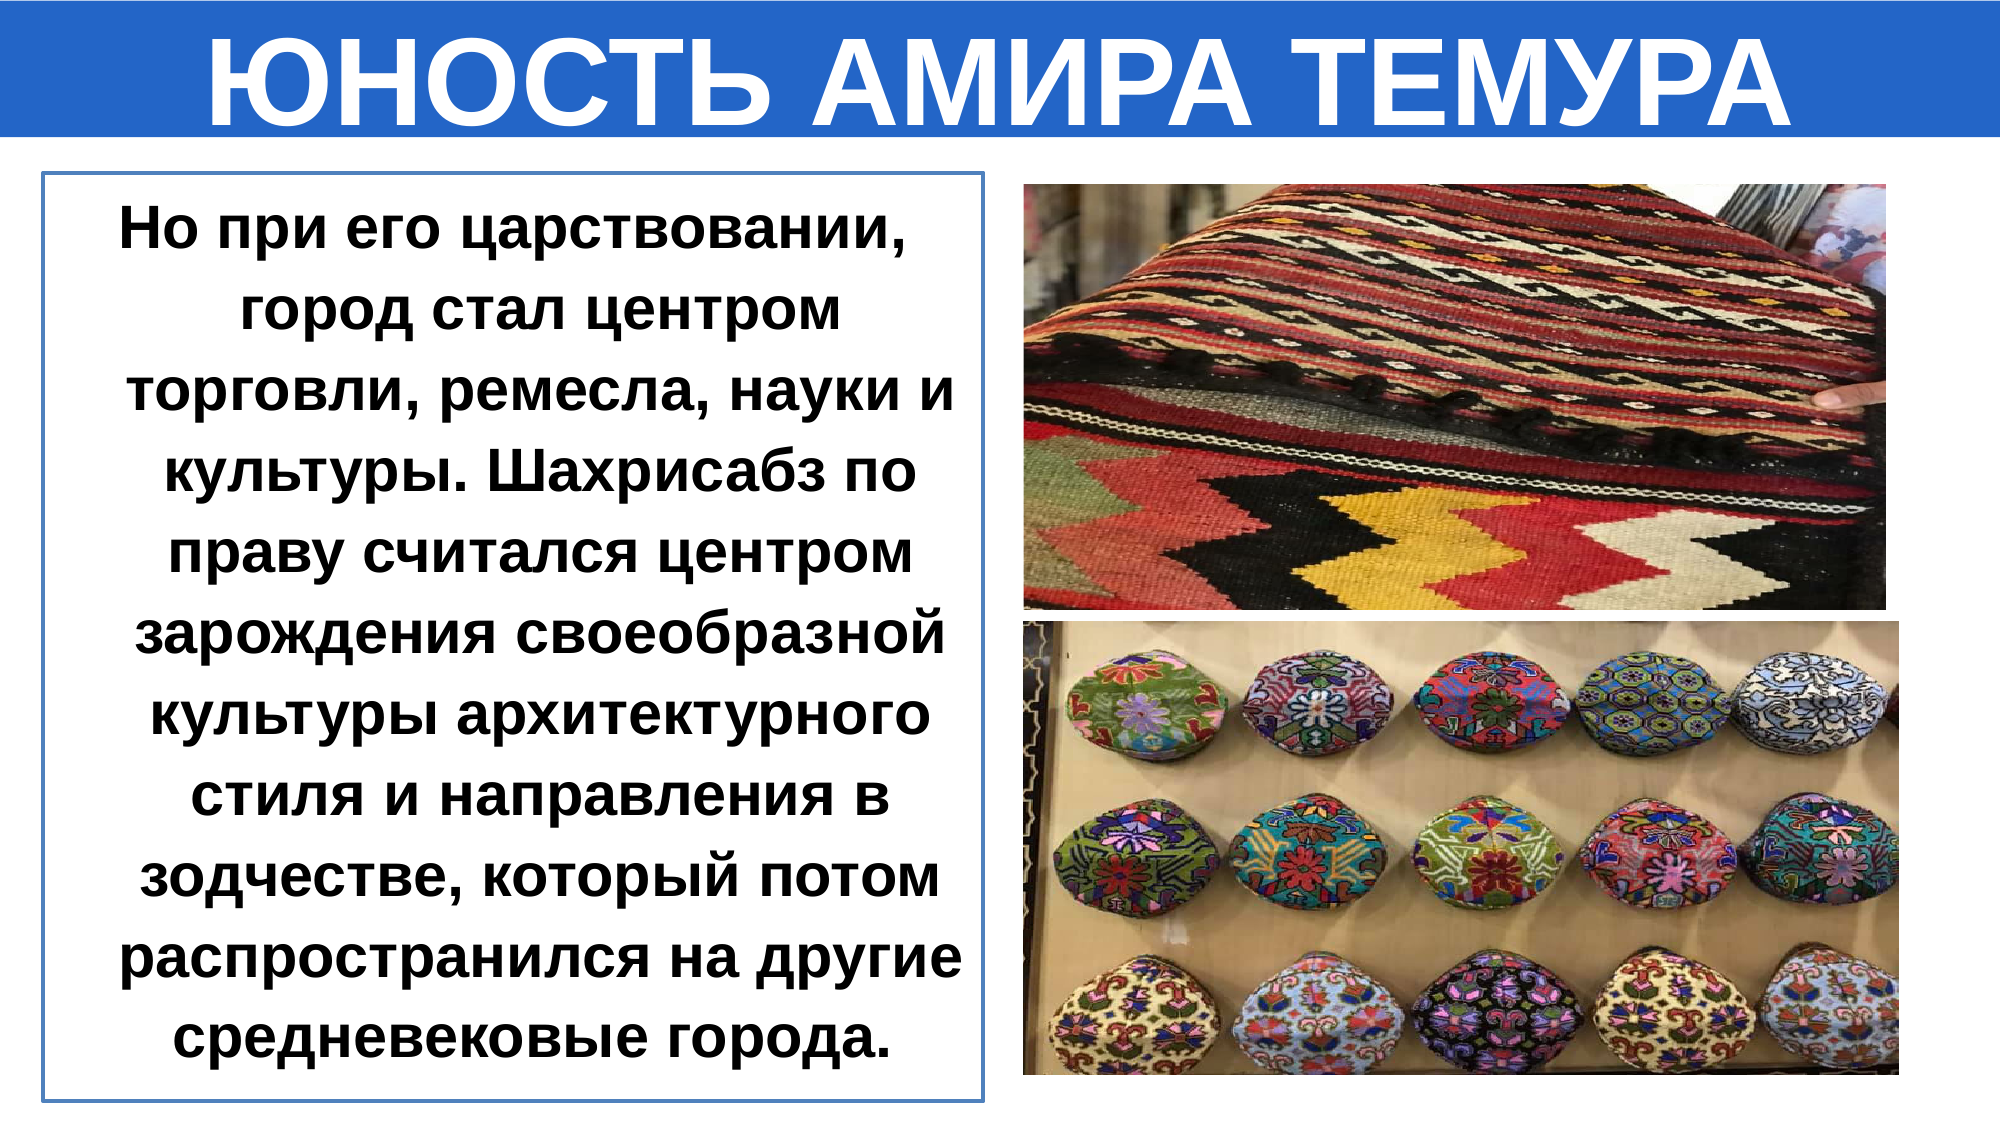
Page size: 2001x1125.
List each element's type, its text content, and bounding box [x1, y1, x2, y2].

text_box ЮНОСТЬ АМИРА ТЕМУРА [0, 0, 2000, 138]
list Но при его царствовании, город стал центром торговли, ремесла, науки и культуры. Шахрисабз по праву считался центром зарождения своеобразной культуры архитектурного стиля и направления в зодчестве, который потом распространился на другие средневековые города. [41, 171, 985, 1103]
picture [1023, 621, 1899, 1075]
picture [1023, 184, 1887, 610]
